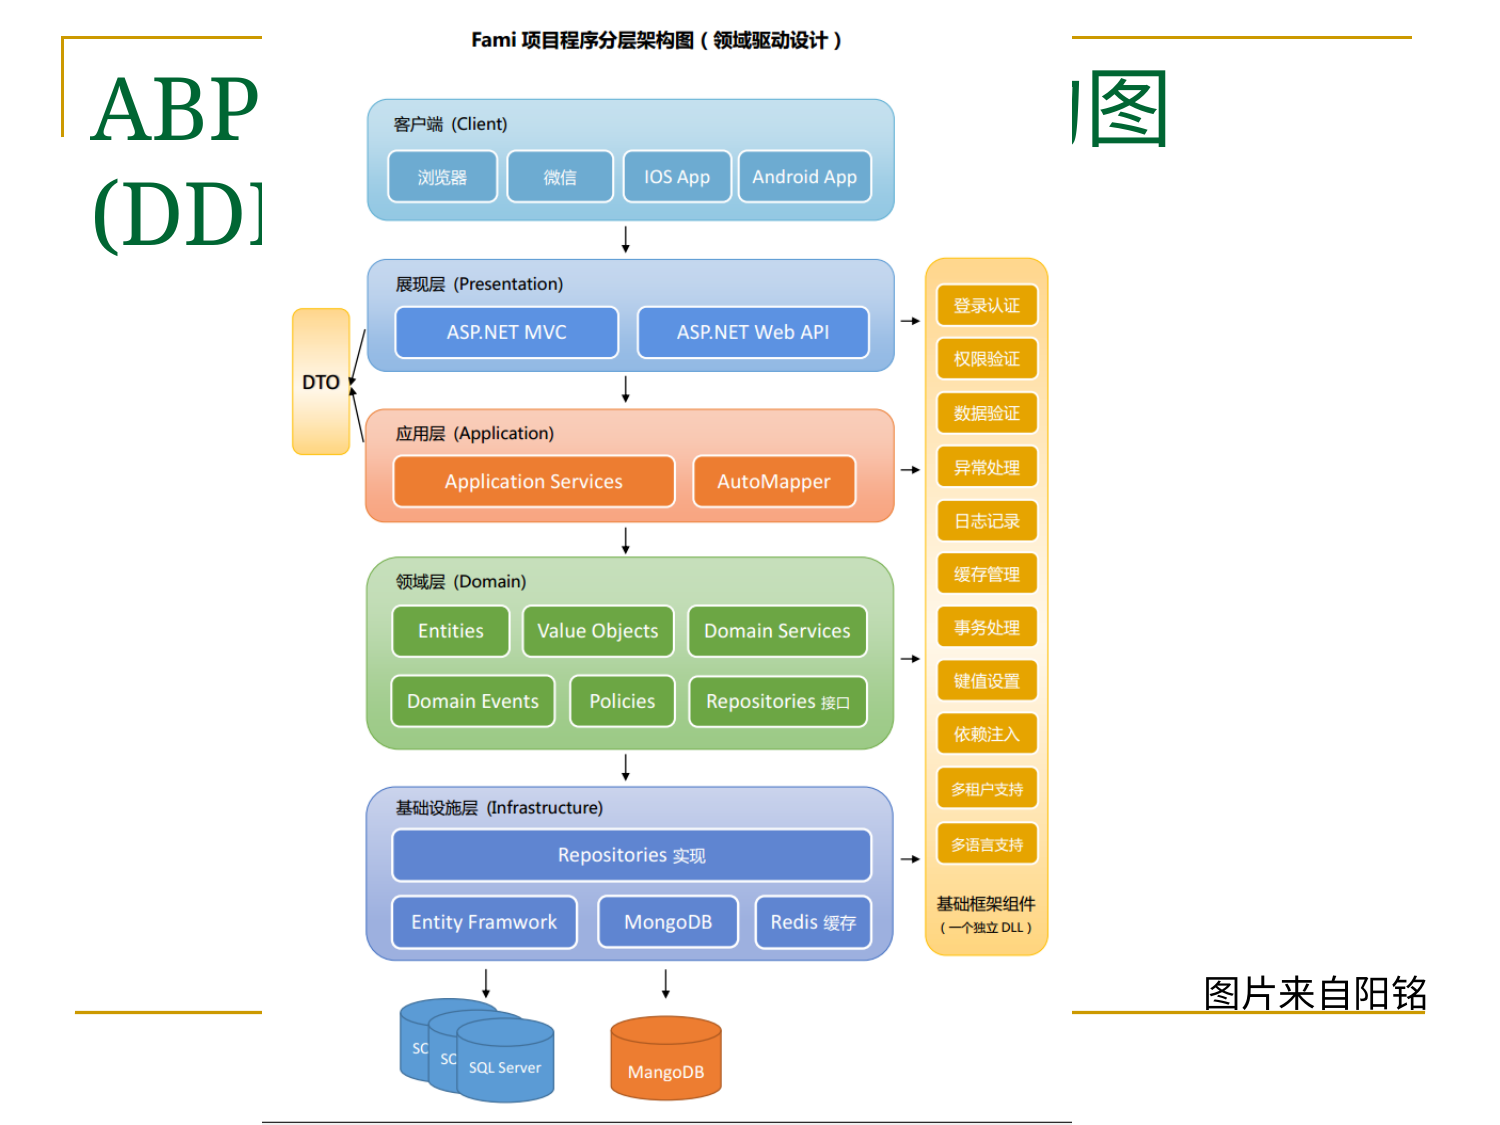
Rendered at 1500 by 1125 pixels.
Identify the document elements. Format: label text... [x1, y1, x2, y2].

title ABPZero的项目分层架构图(DDD) [1076, 45, 1426, 233]
text_box 图片来自阳铭 [1188, 962, 1444, 1023]
picture [262, 0, 1073, 1125]
title ABPZero的项目分层架构图(DDD) [74, 45, 257, 233]
